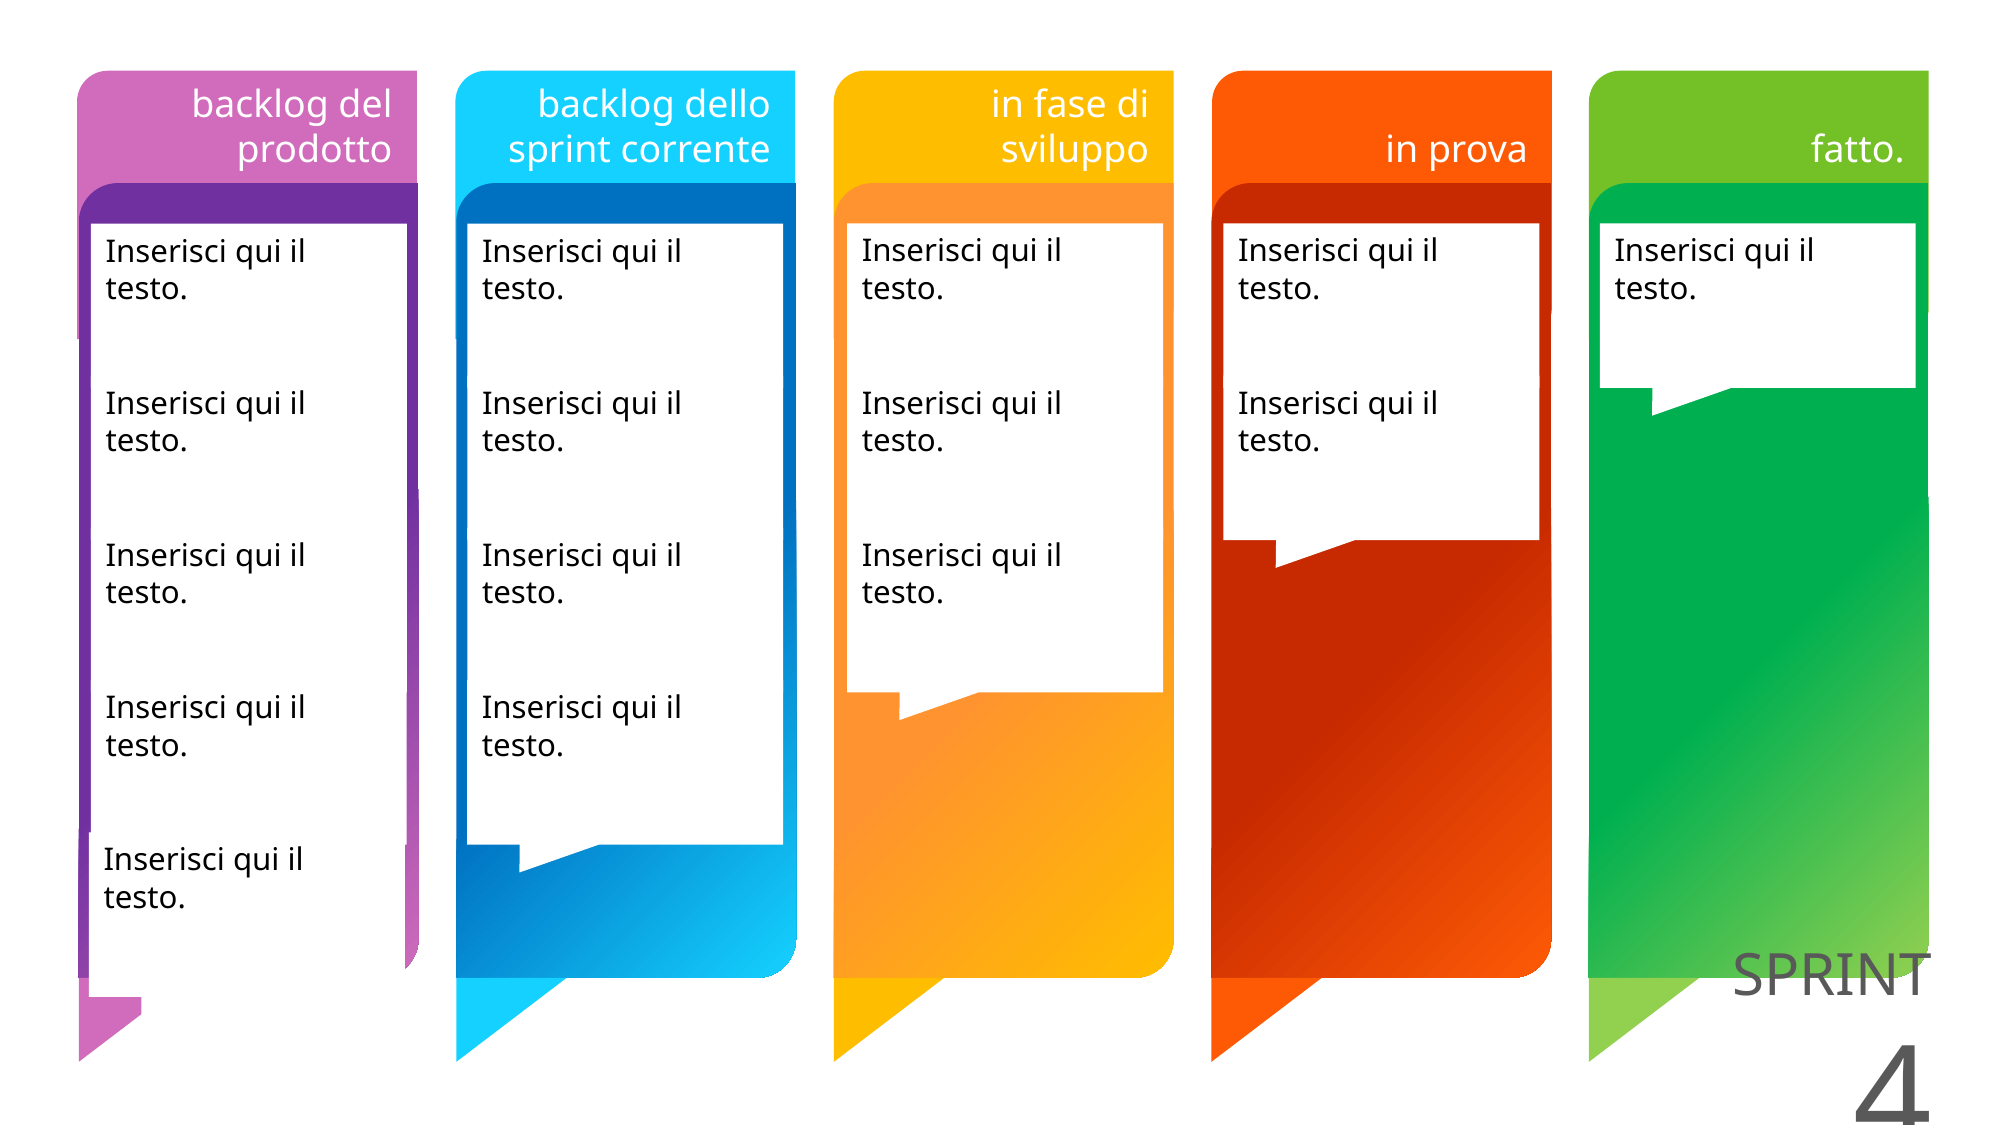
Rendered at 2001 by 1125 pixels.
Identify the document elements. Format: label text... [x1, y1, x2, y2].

text_box SPRINT 4 [1630, 983, 1948, 1125]
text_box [833, 183, 1174, 1062]
text_box backlog dello sprint corrente [454, 69, 797, 341]
text_box in fase di sviluppo [832, 69, 1175, 341]
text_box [1588, 183, 1929, 1062]
text_box fatto. [1587, 69, 1930, 341]
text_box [456, 183, 797, 1062]
text_box in prova [1211, 69, 1553, 316]
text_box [1211, 183, 1552, 1062]
text_box backlog del prodotto [75, 69, 418, 341]
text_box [78, 183, 419, 1062]
